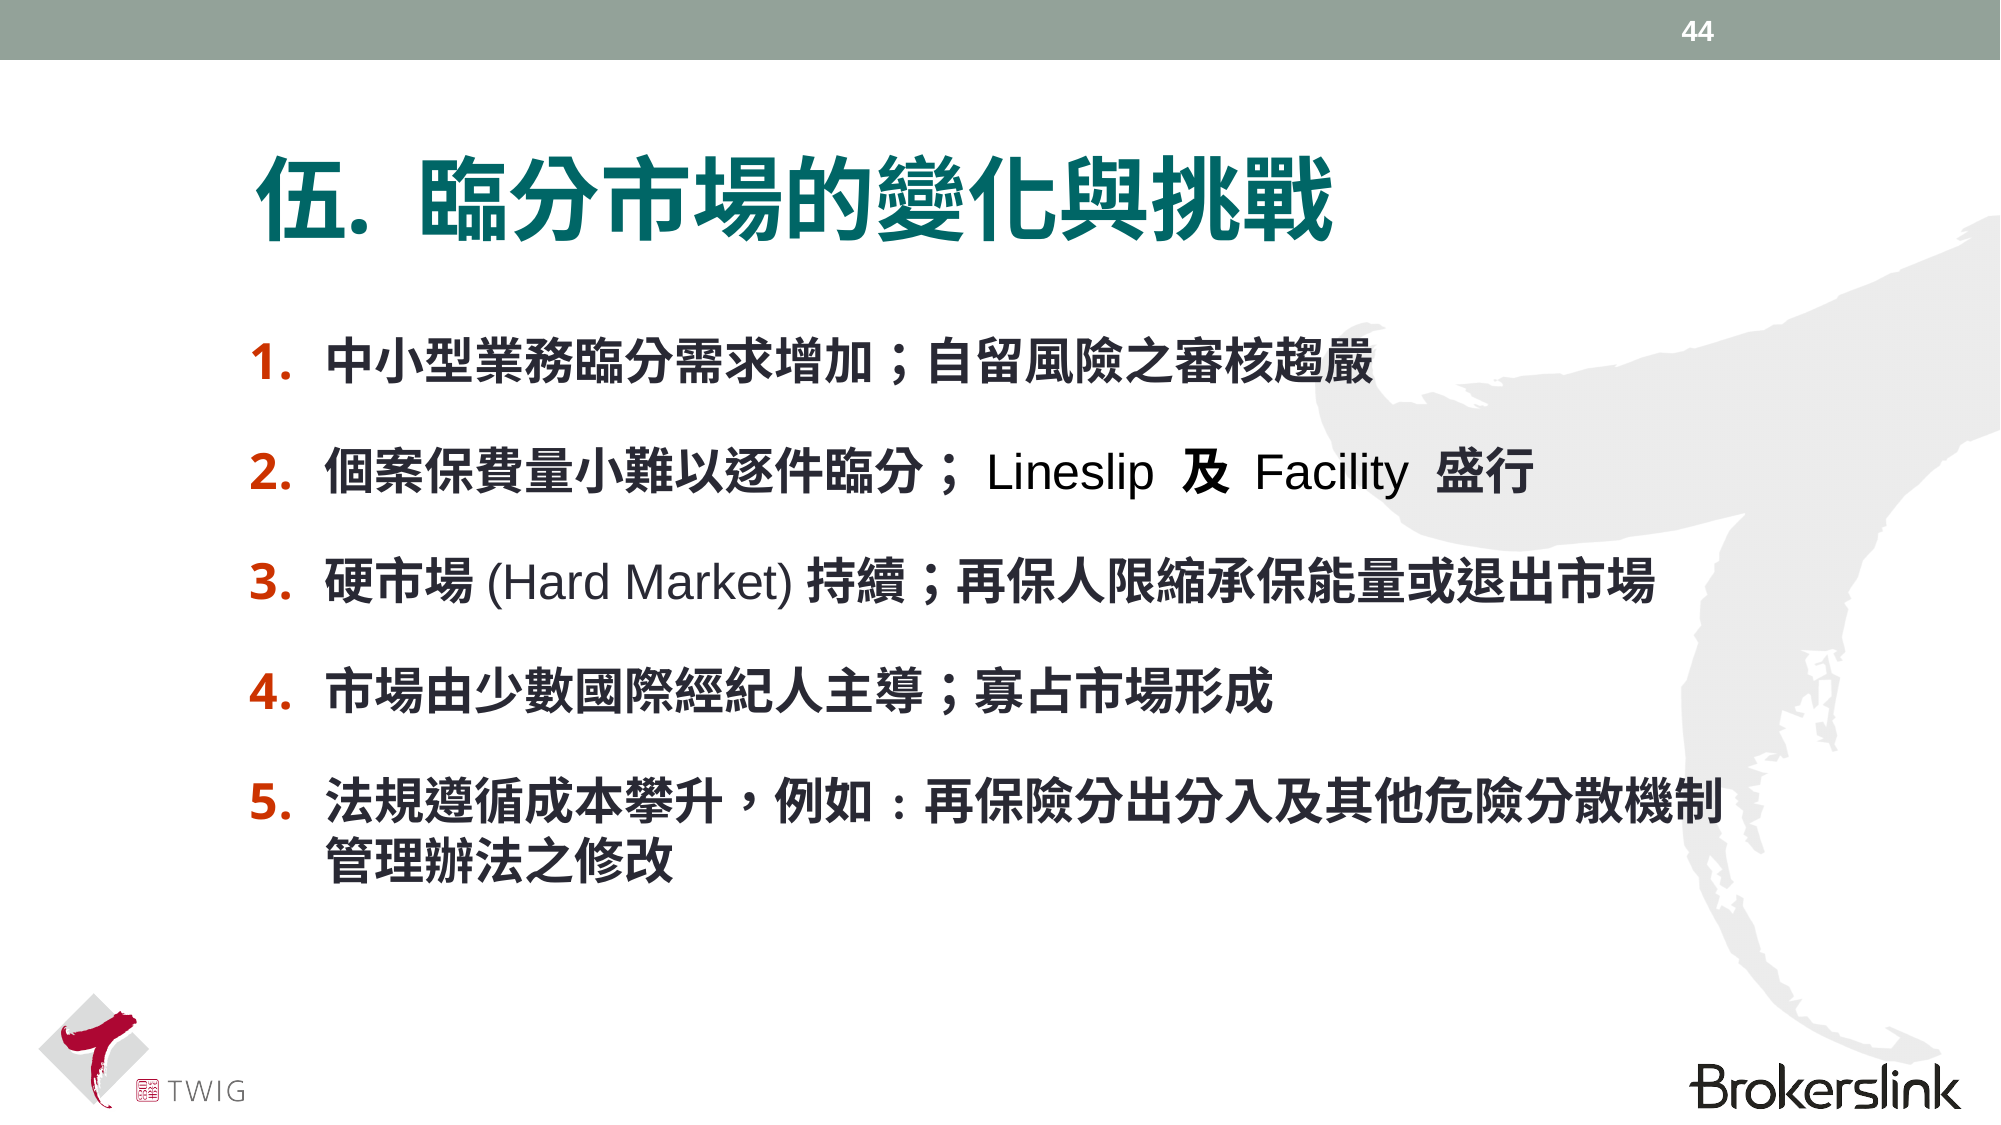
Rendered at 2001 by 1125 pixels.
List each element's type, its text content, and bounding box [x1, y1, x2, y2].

picture [1688, 1062, 1962, 1111]
text_box 臨分市場的變化與挑戰 [240, 134, 1637, 259]
text_box 中小型業務臨分需求增加；自留風險之審核趨嚴 個案保費量小難以逐件臨分；Lineslip 及 Facility 盛行 硬市場(Hard Market)持續；再保人限縮承保能量或退出市場 市場由少數國際經紀人主導；寡占市場形成 法規遵循成本攀升，例如﹕再保險分出分入及其他危險分散機制管理辦法之修改 [249, 329, 1769, 890]
slide_number 44 [1666, 3, 1900, 57]
picture [38, 993, 244, 1112]
